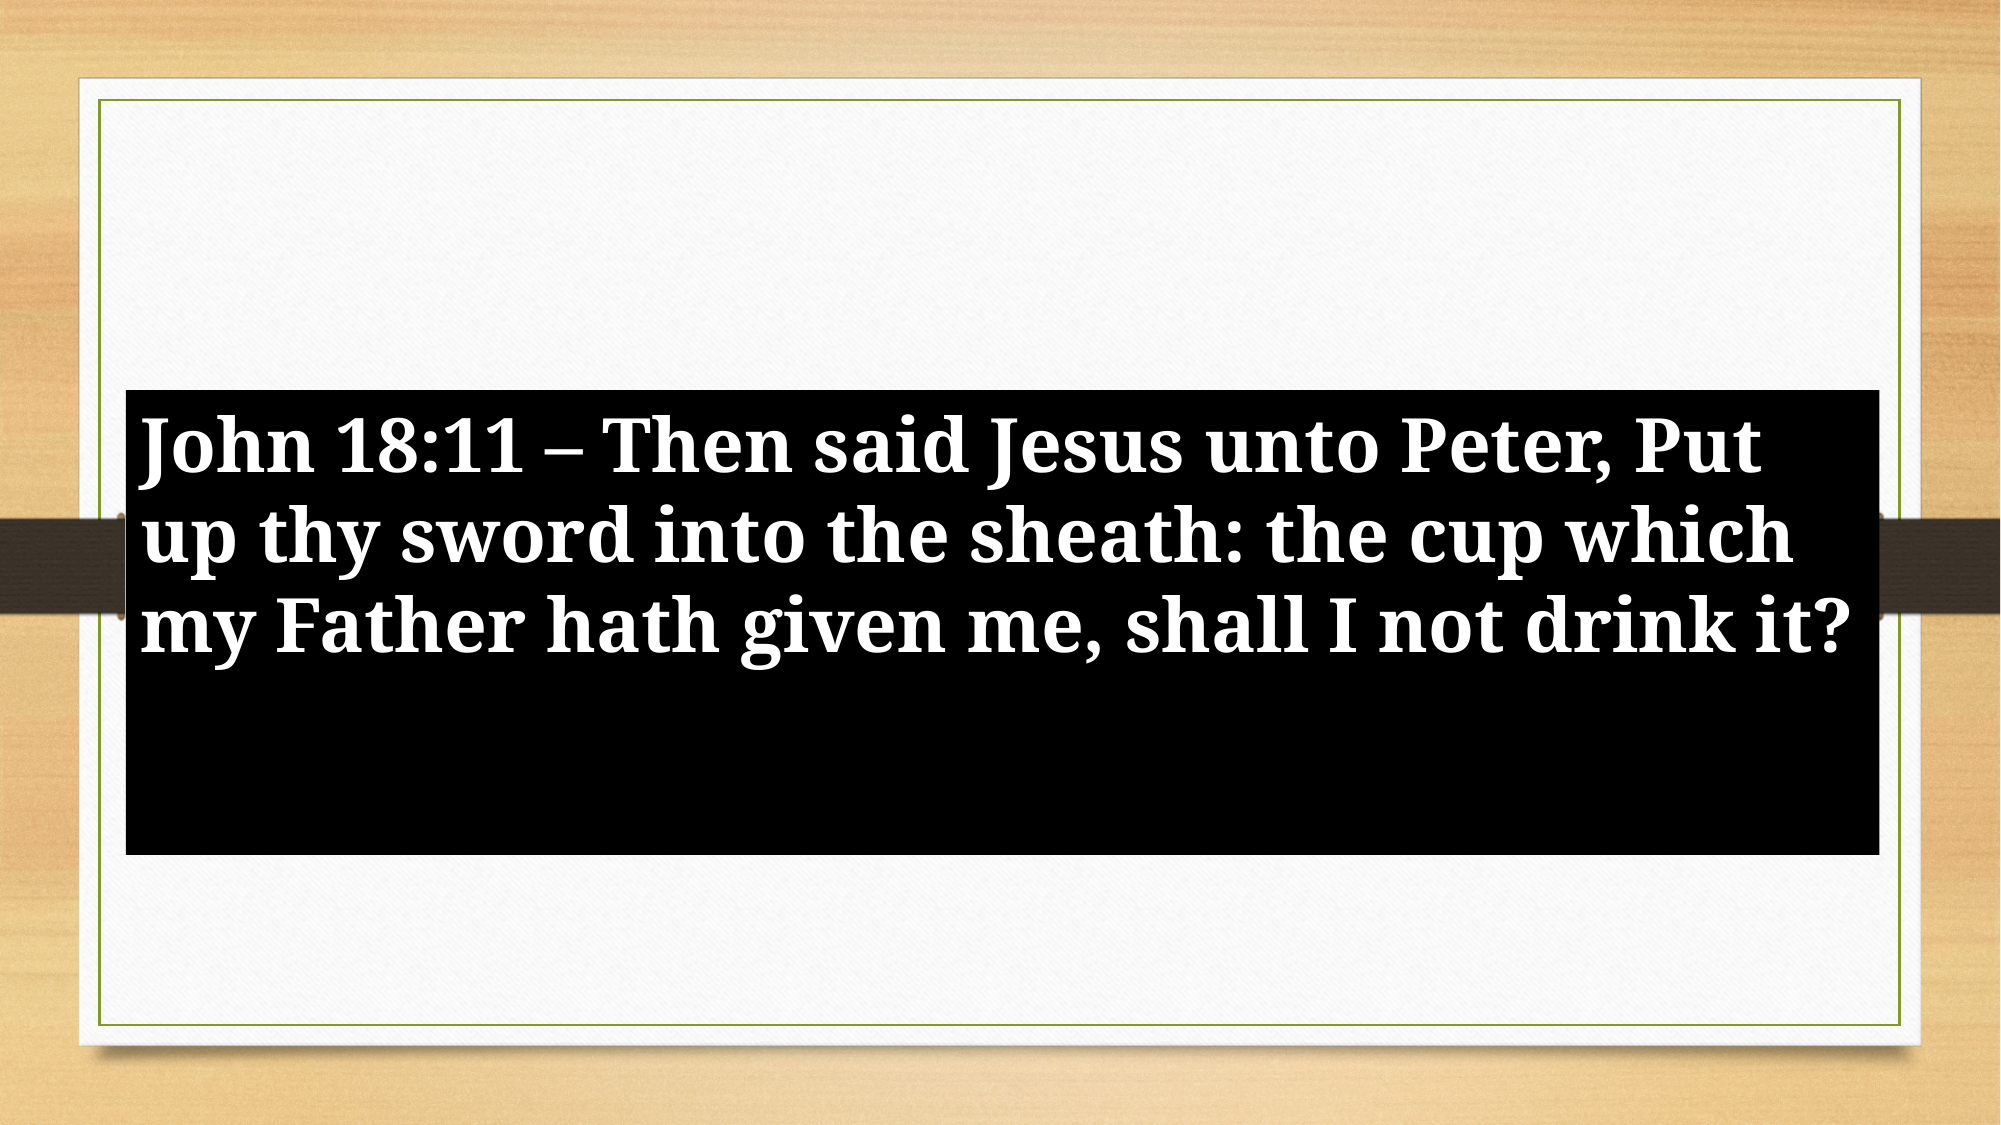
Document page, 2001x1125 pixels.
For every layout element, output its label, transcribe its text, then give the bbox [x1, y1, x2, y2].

text_box John 18:11 – Then said Jesus unto Peter, Put up thy sword into the sheath: the cup which my Father hath given me, shall I not drink it? [125, 390, 1880, 855]
picture [0, 0, 2001, 1125]
